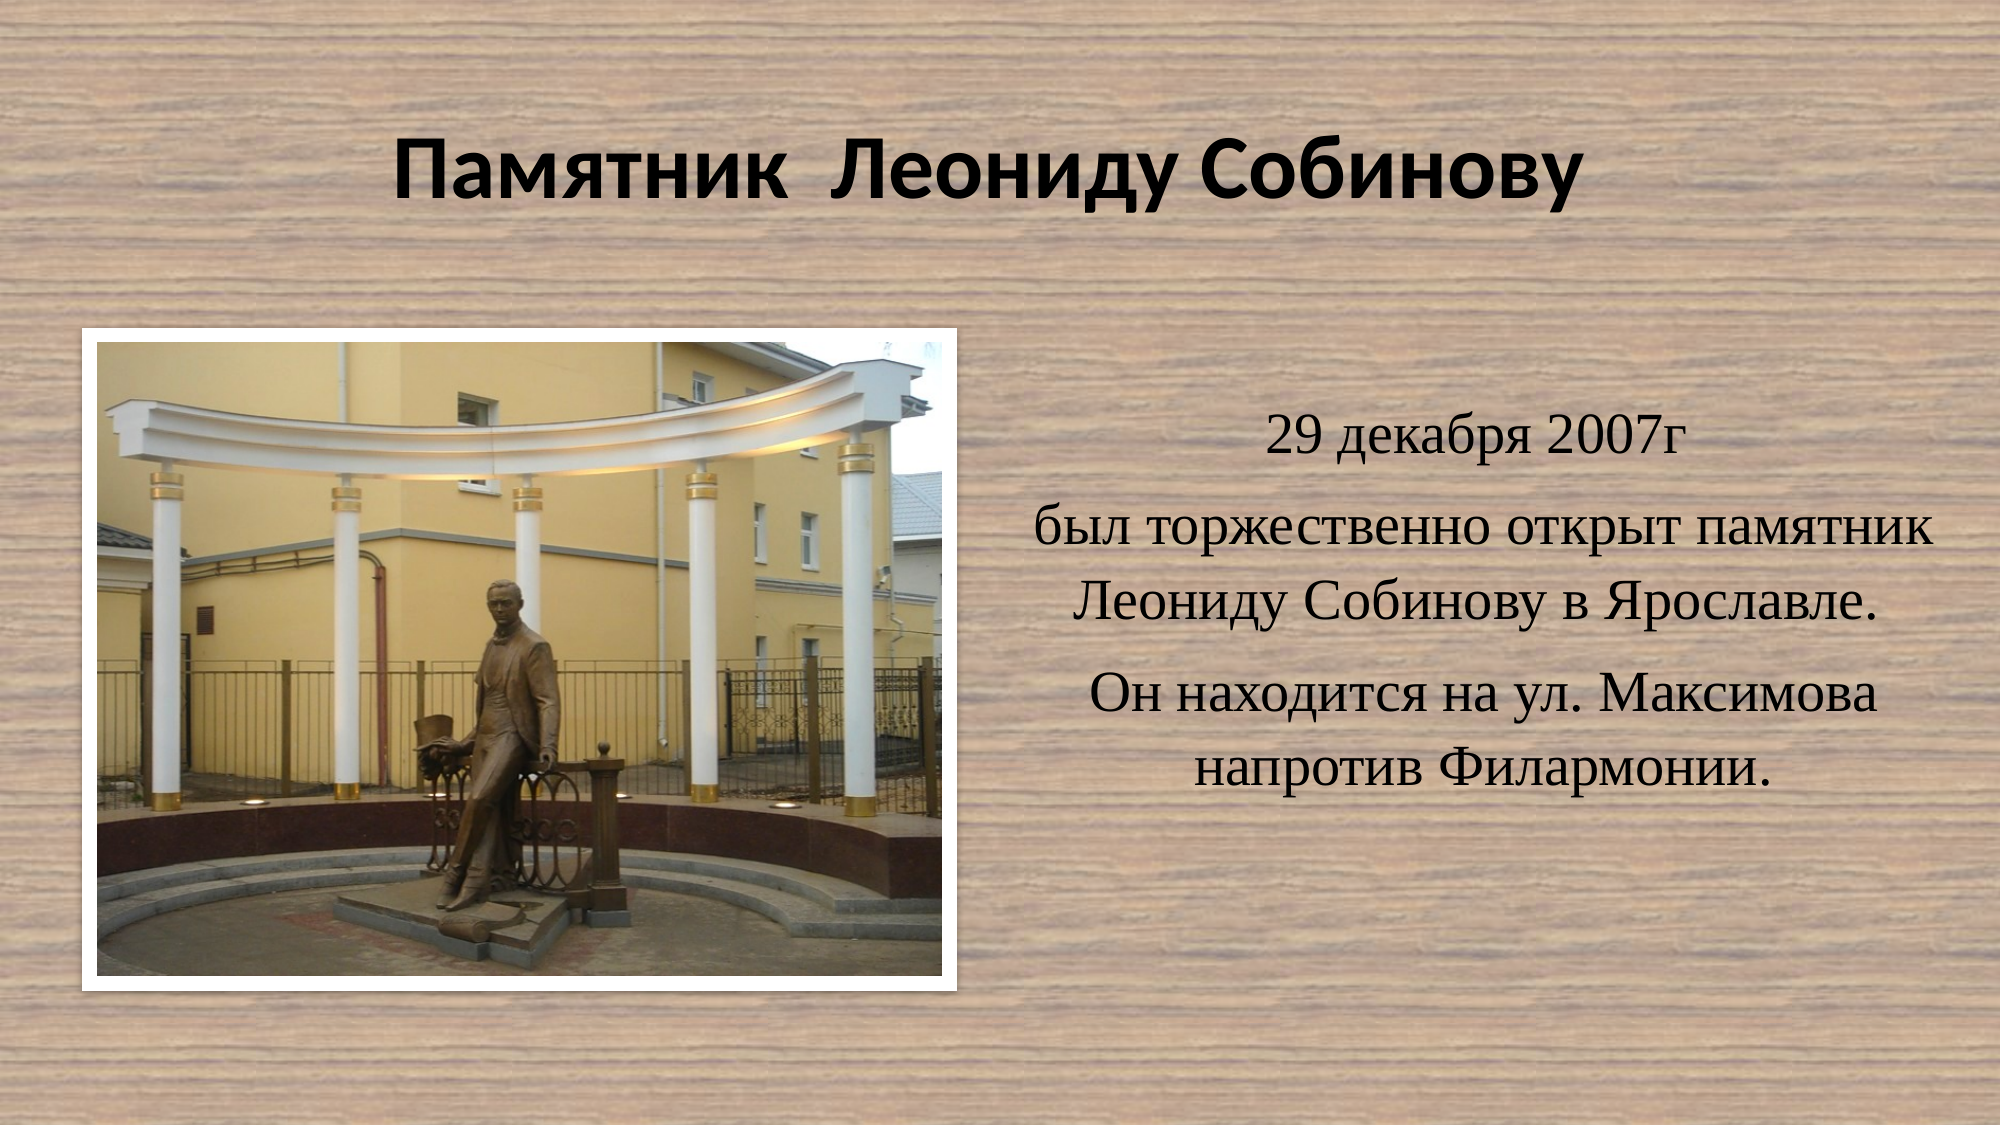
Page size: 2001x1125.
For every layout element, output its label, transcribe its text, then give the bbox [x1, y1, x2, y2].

text_box 29 декабря 2007г был торжественно открыт памятник Леониду Собинову в Ярославле. Он находится на ул. Максимова напротив Филармонии. [983, 382, 1984, 805]
title Памятник Леониду Собинову [137, 59, 1863, 278]
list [96, 342, 943, 977]
